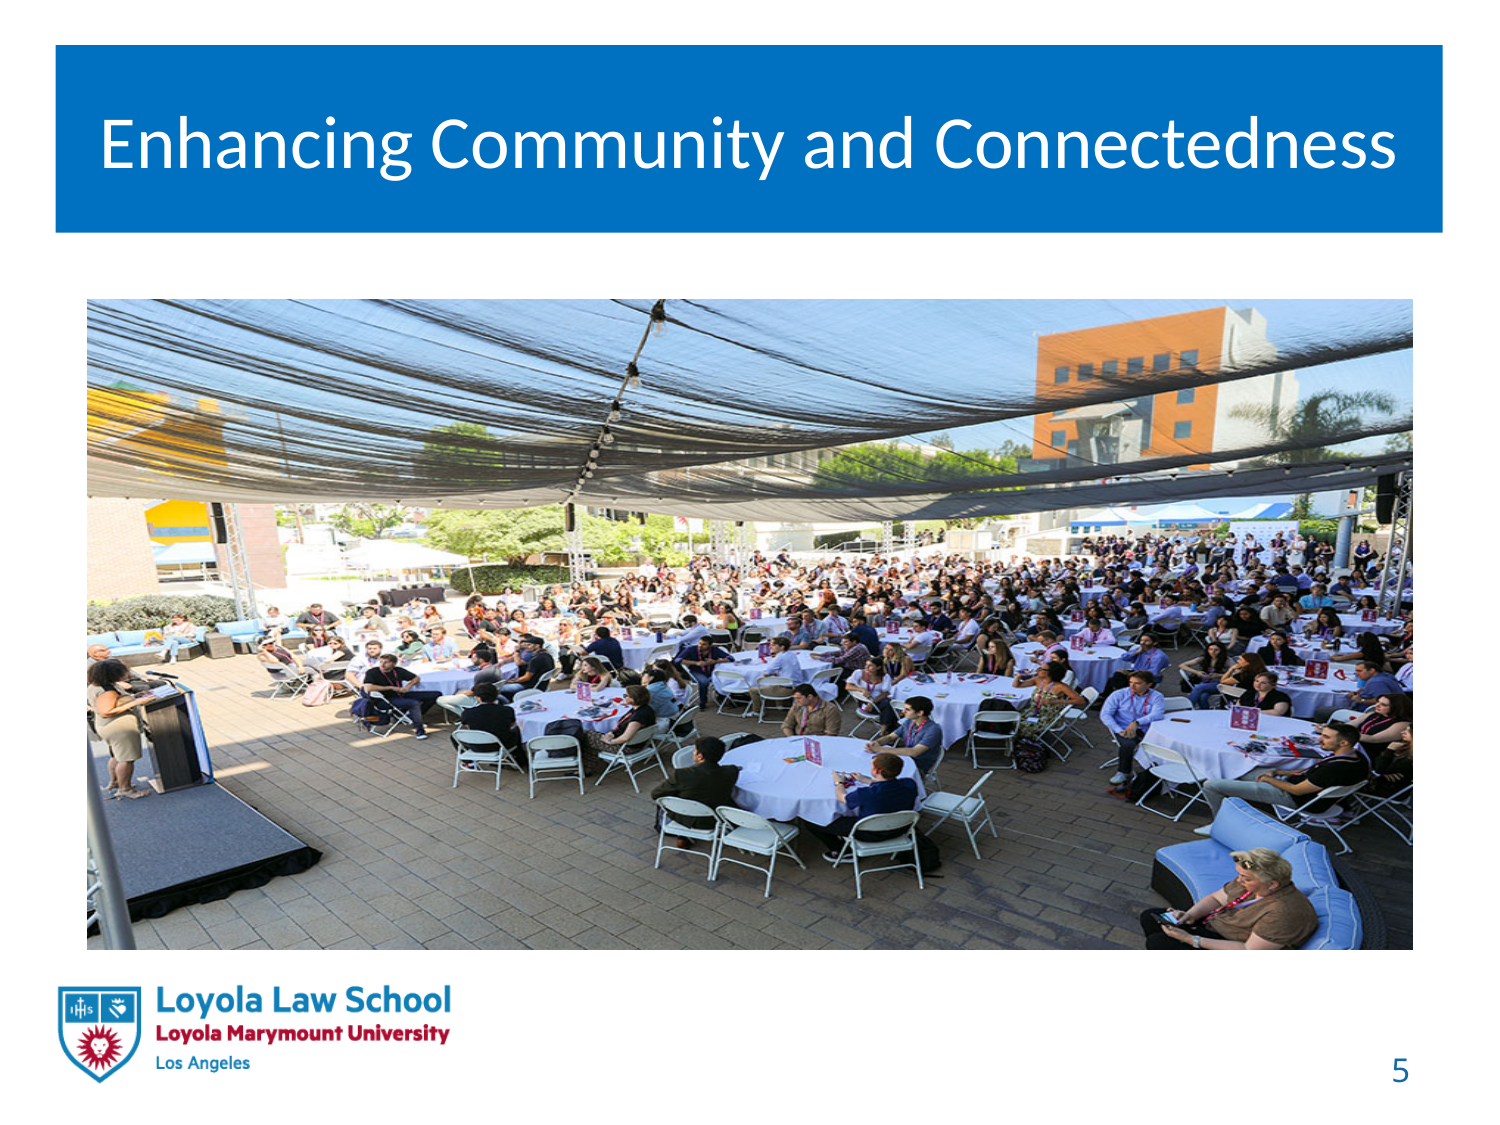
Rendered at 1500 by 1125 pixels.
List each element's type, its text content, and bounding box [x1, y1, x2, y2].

slide_number 5 [1074, 1042, 1425, 1103]
picture [36, 961, 472, 1104]
title Enhancing Community and Connectedness [55, 45, 1443, 233]
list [87, 299, 1413, 951]
